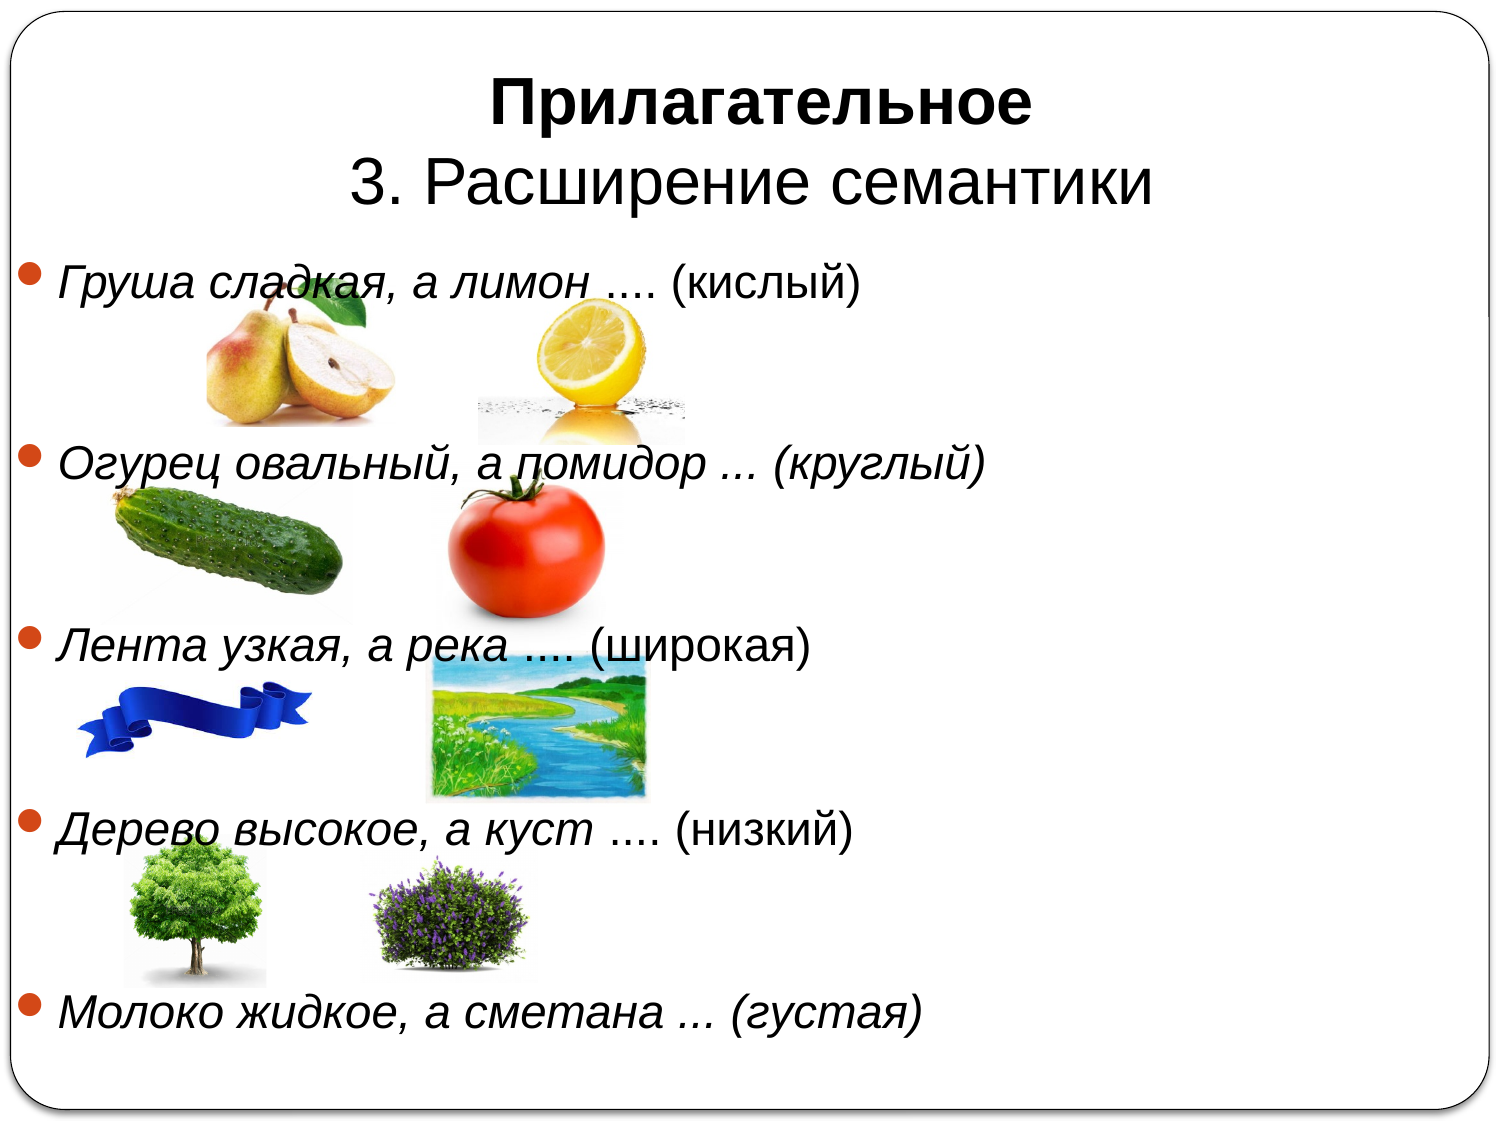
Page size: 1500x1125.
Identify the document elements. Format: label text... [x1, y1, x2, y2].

picture [76, 680, 314, 759]
picture [206, 278, 396, 427]
picture [123, 833, 267, 988]
list Груша сладкая, а лимон .... (кислый) Огурец овальный, а помидор ... (круглый) Лента узкая, а река .... (широкая) Дерево высокое, а куст .... (низкий) Молоко жидкое, а сметана ... (густая) [0, 243, 1140, 1047]
picture [100, 455, 353, 625]
picture [477, 278, 686, 445]
title Прилагательное 3. Расширение семантики [64, 45, 1459, 233]
picture [418, 455, 651, 808]
picture [359, 845, 538, 983]
